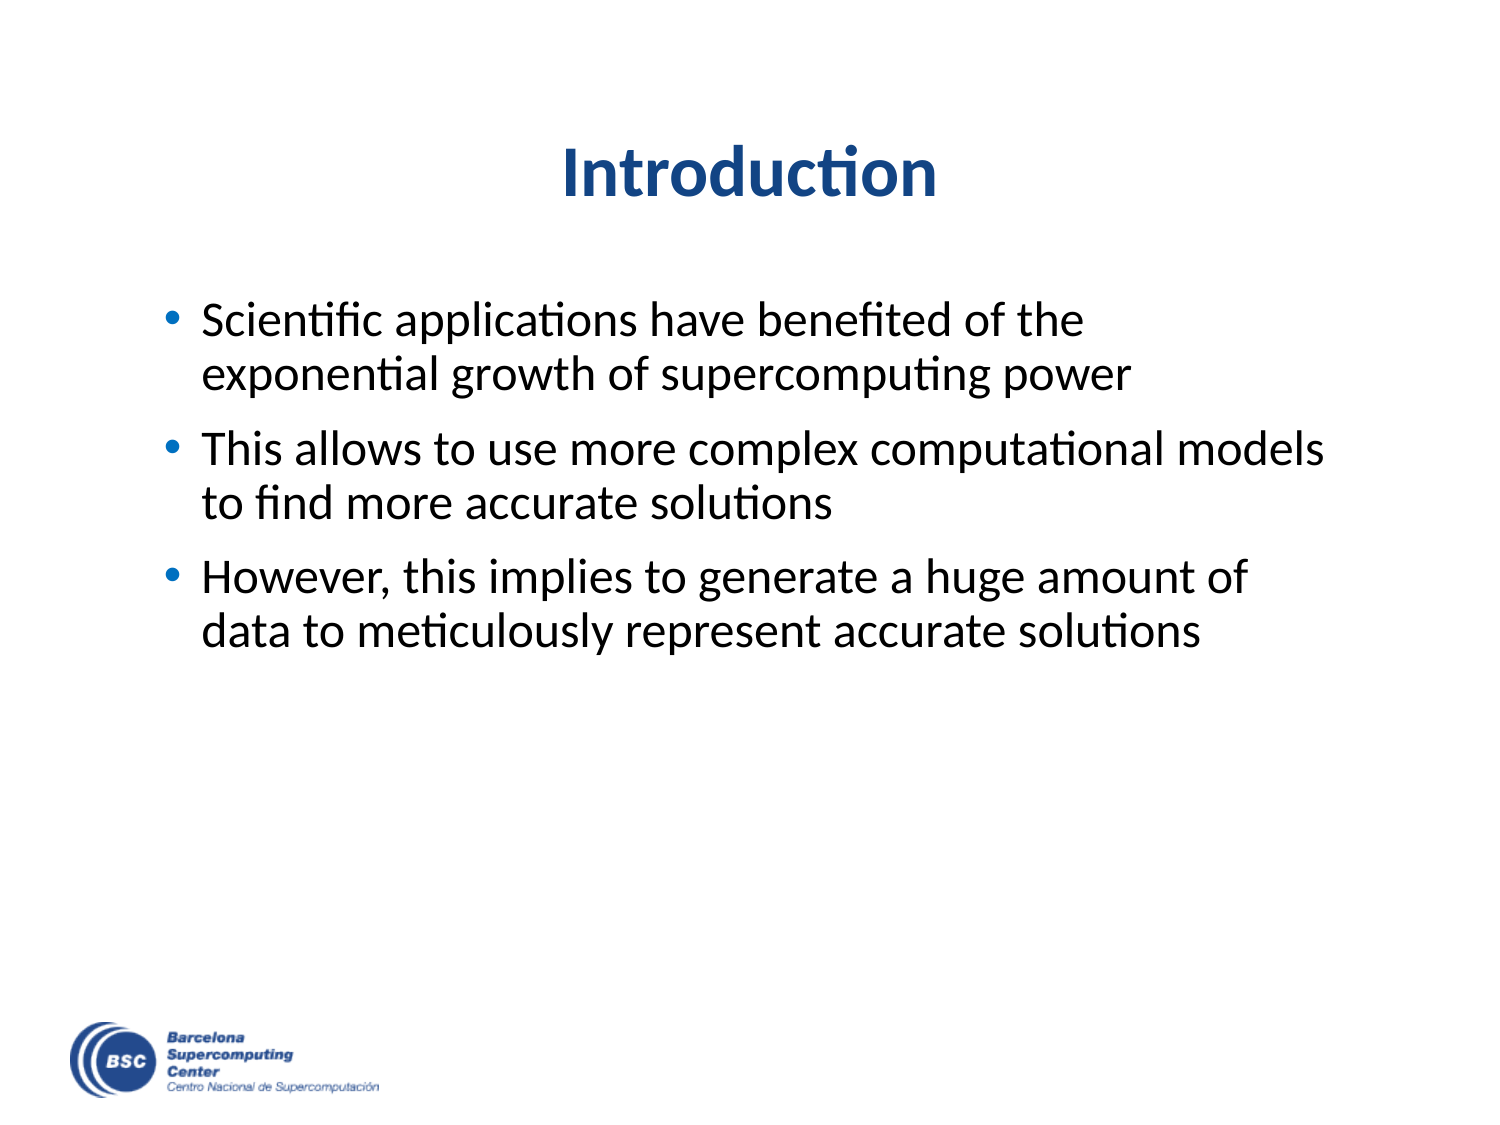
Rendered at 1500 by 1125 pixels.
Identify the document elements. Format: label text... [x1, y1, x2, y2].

list Scientific applications have benefited of the exponential growth of supercomputing power This allows to use more complex computational models to find more accurate solutions However, this implies to generate a huge amount of data to meticulously represent accurate solutions [140, 263, 1360, 926]
title Introduction [192, 116, 1308, 230]
picture [70, 1022, 379, 1098]
